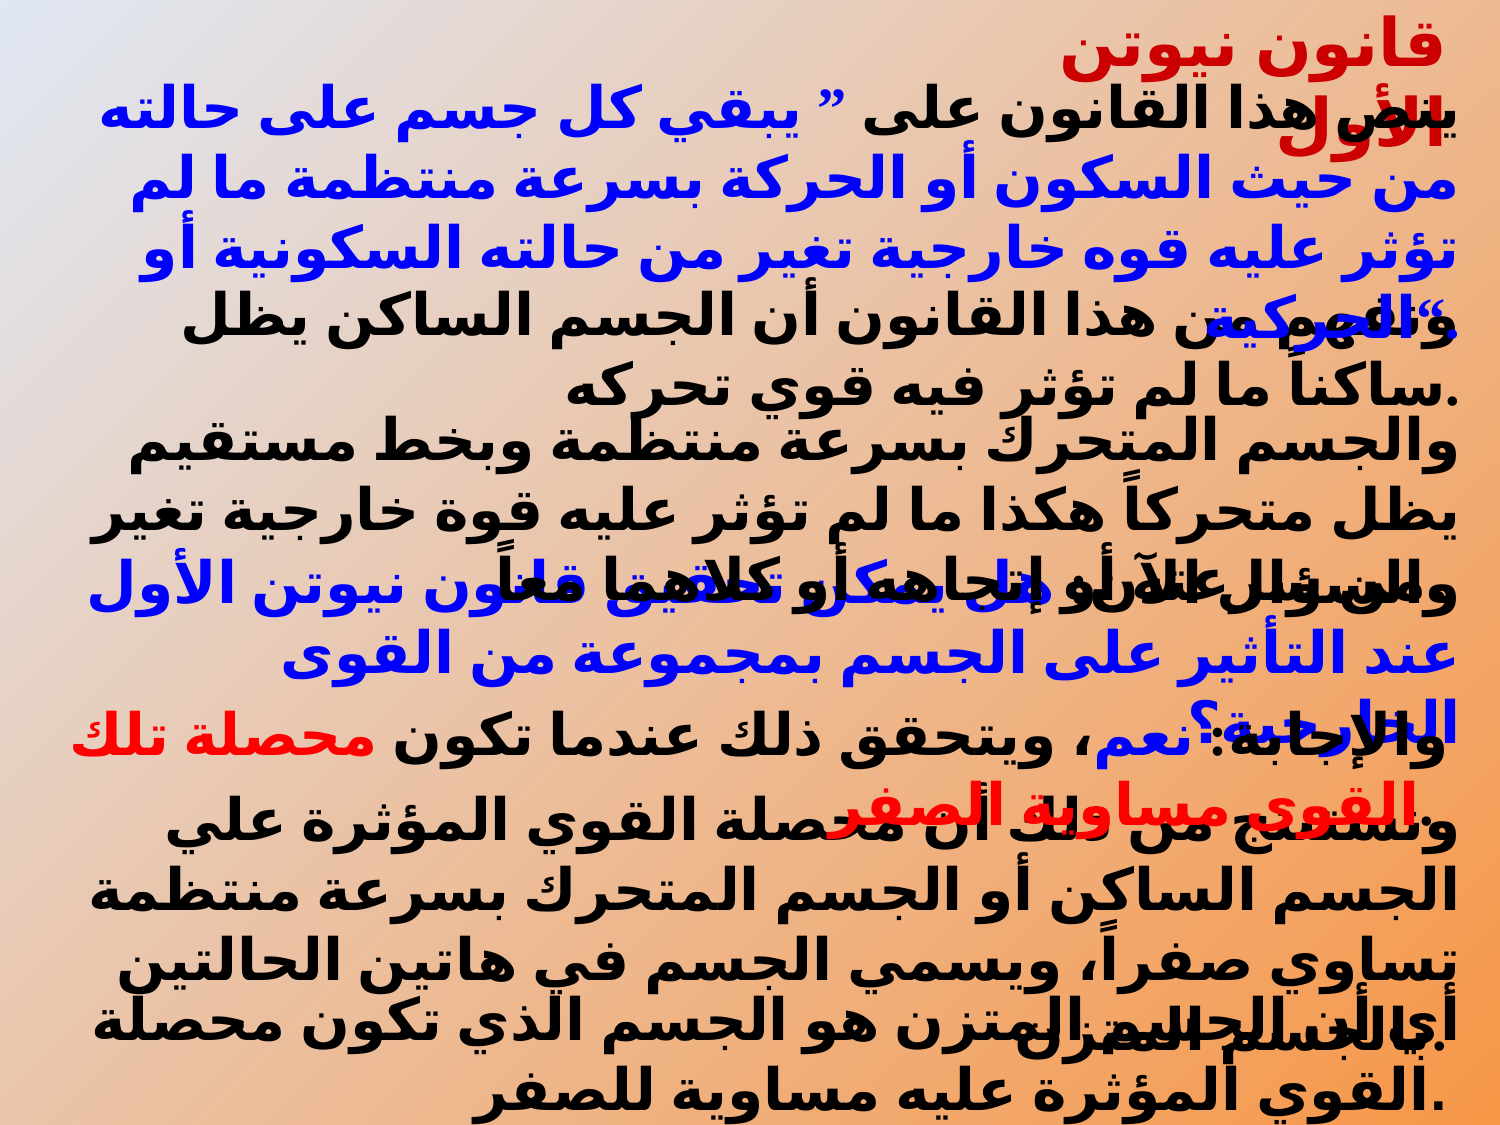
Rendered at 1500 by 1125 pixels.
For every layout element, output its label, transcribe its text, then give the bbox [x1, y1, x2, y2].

text_box والجسم المتحرك بسرعة منتظمة وبخط مستقيم يظل متحركاً هكذا ما لم تؤثر عليه قوة خارجية تغير من سرعته أو إتجاهه أو كلاهما معاً. [24, 394, 1476, 620]
text_box أي أن الجسم المتزن هو الجسم الذي تكون محصلة القوي المؤثرة عليه مساوية للصفر. [24, 974, 1476, 1125]
text_box والسؤال الآن: هل يمكن تحقيق قانون نيوتن الأول عند التأثير على الجسم بمجموعة من القوى الخارجية؟ [24, 620, 1476, 763]
text_box ينص هذا القانون على ” يبقي كل جسم على حالته من حيث السكون أو الحركة بسرعة منتظمة ما لم تؤثر عليه قوه خارجية تغير من حالته السكونية أو الحركية“. [37, 62, 1475, 358]
text_box ونستنتج من ذلك أن محصلة القوي المؤثرة علي الجسم الساكن أو الجسم المتحرك بسرعة منتظمة تساوي صفراً، ويسمي الجسم في هاتين الحالتين بالجسم المتزن. [24, 774, 1476, 974]
text_box قانون نيوتن الأول [1024, 0, 1463, 62]
text_box والإجابة: نعم، ويتحقق ذلك عندما تكون محصلة تلك القوى مساوية الصفر. [12, 689, 1464, 845]
text_box ونفهم من هذا القانون أن الجسم الساكن يظل ساكناً ما لم تؤثر فيه قوي تحركه. [24, 269, 1475, 394]
